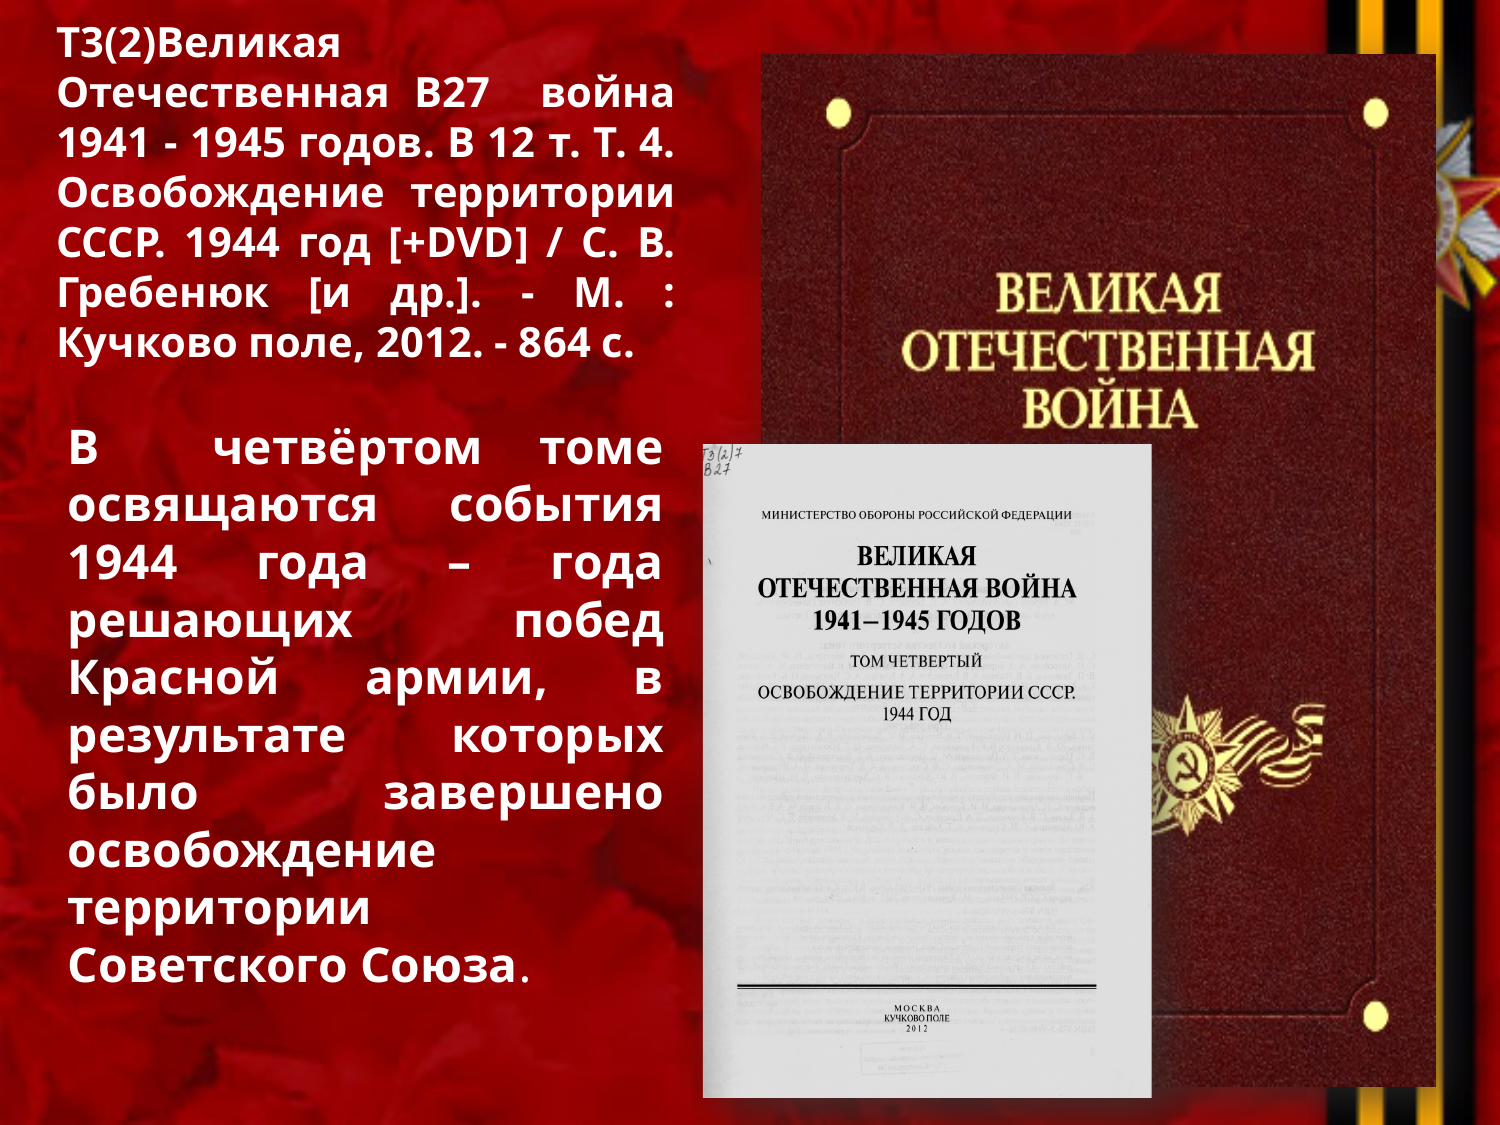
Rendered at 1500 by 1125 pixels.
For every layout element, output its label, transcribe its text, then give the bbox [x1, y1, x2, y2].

list В четвёртом томе освящаются события 1944 года – года решающих побед Красной армии, в результате которых было завершено освобождение территории Советского Союза. [53, 408, 680, 1005]
picture [0, 0, 1500, 1125]
title Т3(2)Великая Отечественная В27 война 1941 - 1945 годов. В 12 т. Т. 4. Освобождение территории СССР. 1944 год [+DVD] / С. В. Гребенюк [и др.]. - М. : Кучково поле, 2012. - 864 с. [41, 30, 691, 374]
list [761, 54, 1436, 1087]
